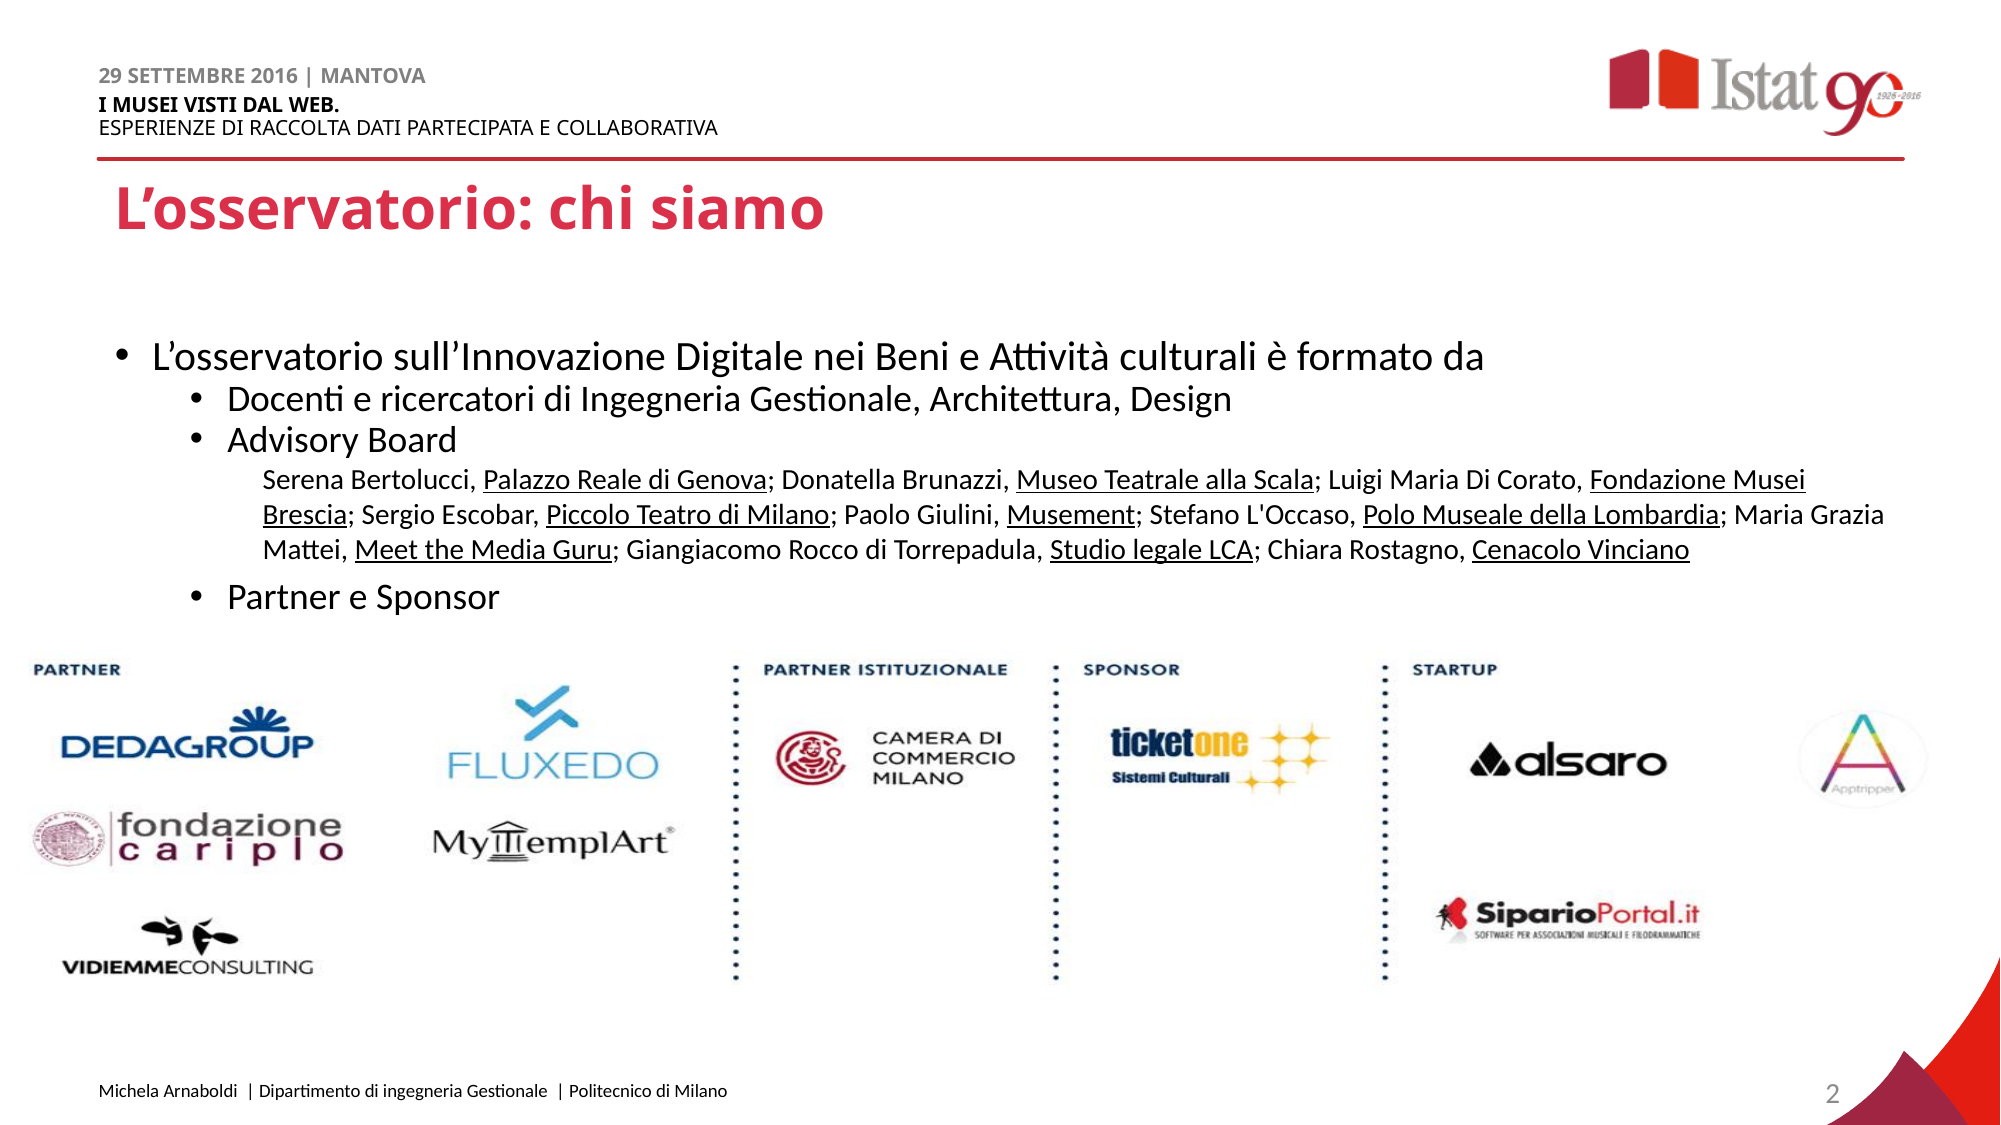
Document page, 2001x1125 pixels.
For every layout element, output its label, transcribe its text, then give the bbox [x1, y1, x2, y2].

title L’osservatorio: chi siamo [99, 171, 1563, 264]
footer Michela Arnaboldi | Dipartimento di ingegneria Gestionale | Politecnico di Milano [98, 1080, 1328, 1122]
picture [6, 650, 2000, 1125]
text_box 2 [1328, 1062, 1856, 1123]
list L’osservatorio sull’Innovazione Digitale nei Beni e Attività culturali è formato da Docenti e ricercatori di Ingegneria Gestionale, Architettura, Design Advisory Board Serena Bertolucci, Palazzo Reale di Genova; Donatella Brunazzi, Museo Teatrale alla Scala; Luigi Maria Di Corato, Fondazione Musei Brescia; Sergio Escobar, Piccolo Teatro di Milano; Paolo Giulini, Musement; Stefano L'Occaso, Polo Museale della Lombardia; Maria Grazia Mattei, Meet the Media Guru; Giangiacomo Rocco di Torrepadula, Studio legale LCA; Chiara Rostagno, Cenacolo Vinciano Partner e Sponsor [99, 264, 1908, 650]
picture [1602, 29, 1928, 159]
